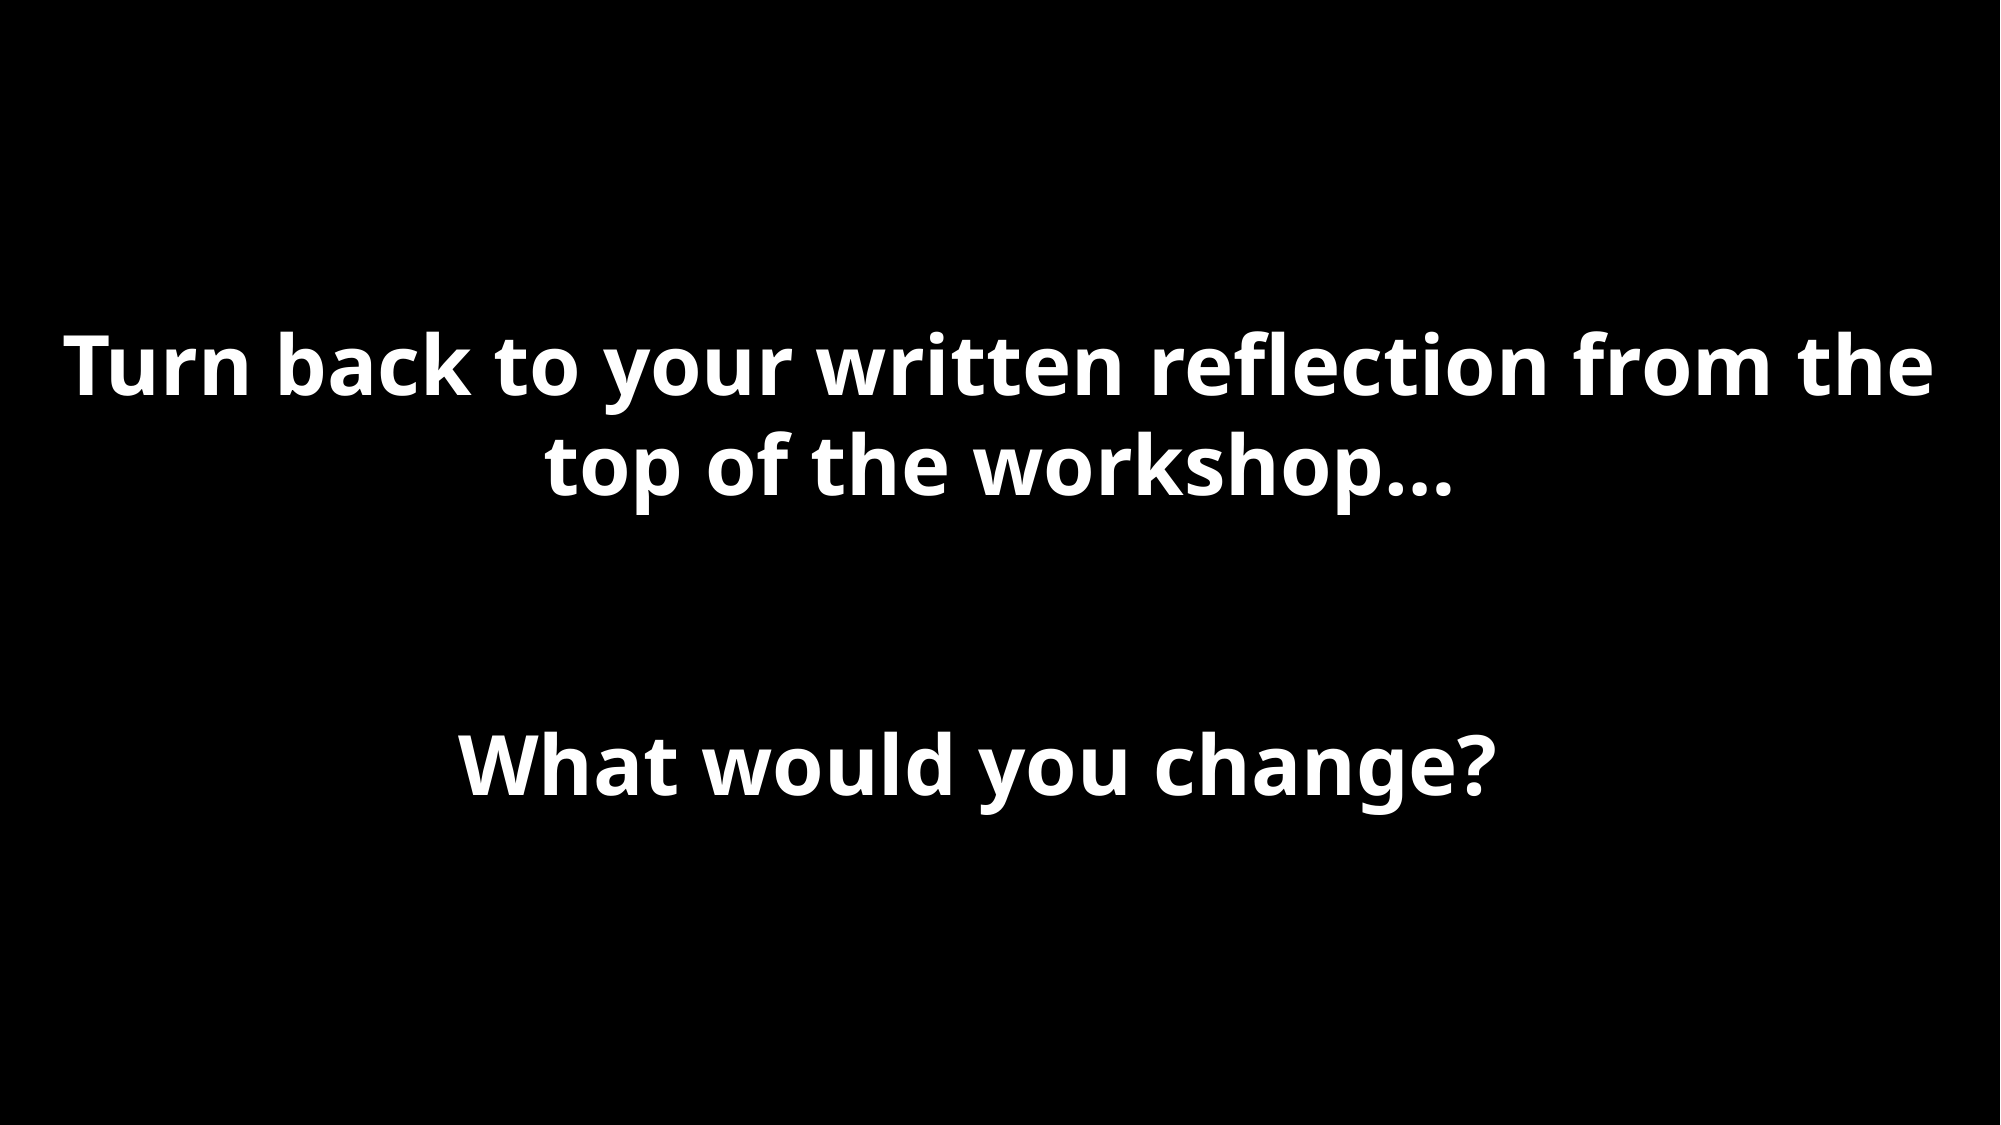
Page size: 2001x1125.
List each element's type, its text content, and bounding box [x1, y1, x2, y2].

text_box Turn back to your written reflection from the top of the workshop… What would you change? [0, 468, 2000, 657]
